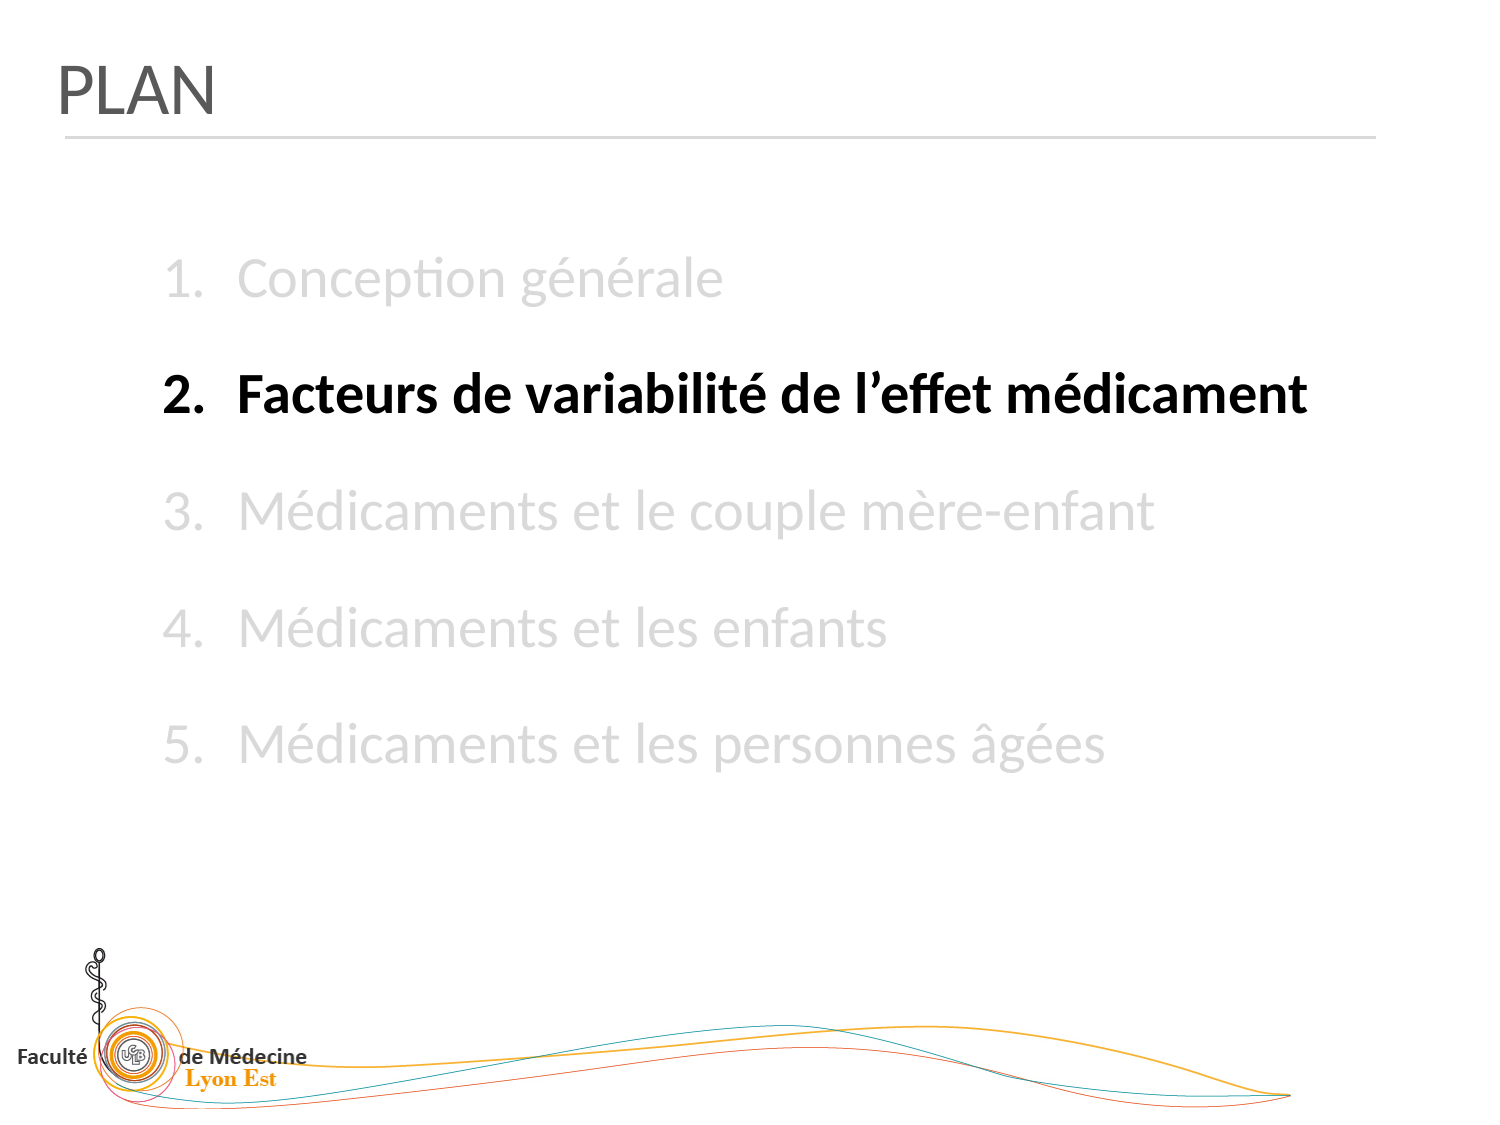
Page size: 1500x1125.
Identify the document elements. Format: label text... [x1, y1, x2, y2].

picture [17, 948, 1291, 1109]
title PLAN [41, 19, 1392, 149]
list Conception générale Facteurs de variabilité de l’effet médicament Médicaments et le couple mère-enfant Médicaments et les enfants Médicaments et les personnes âgées [147, 196, 1378, 870]
